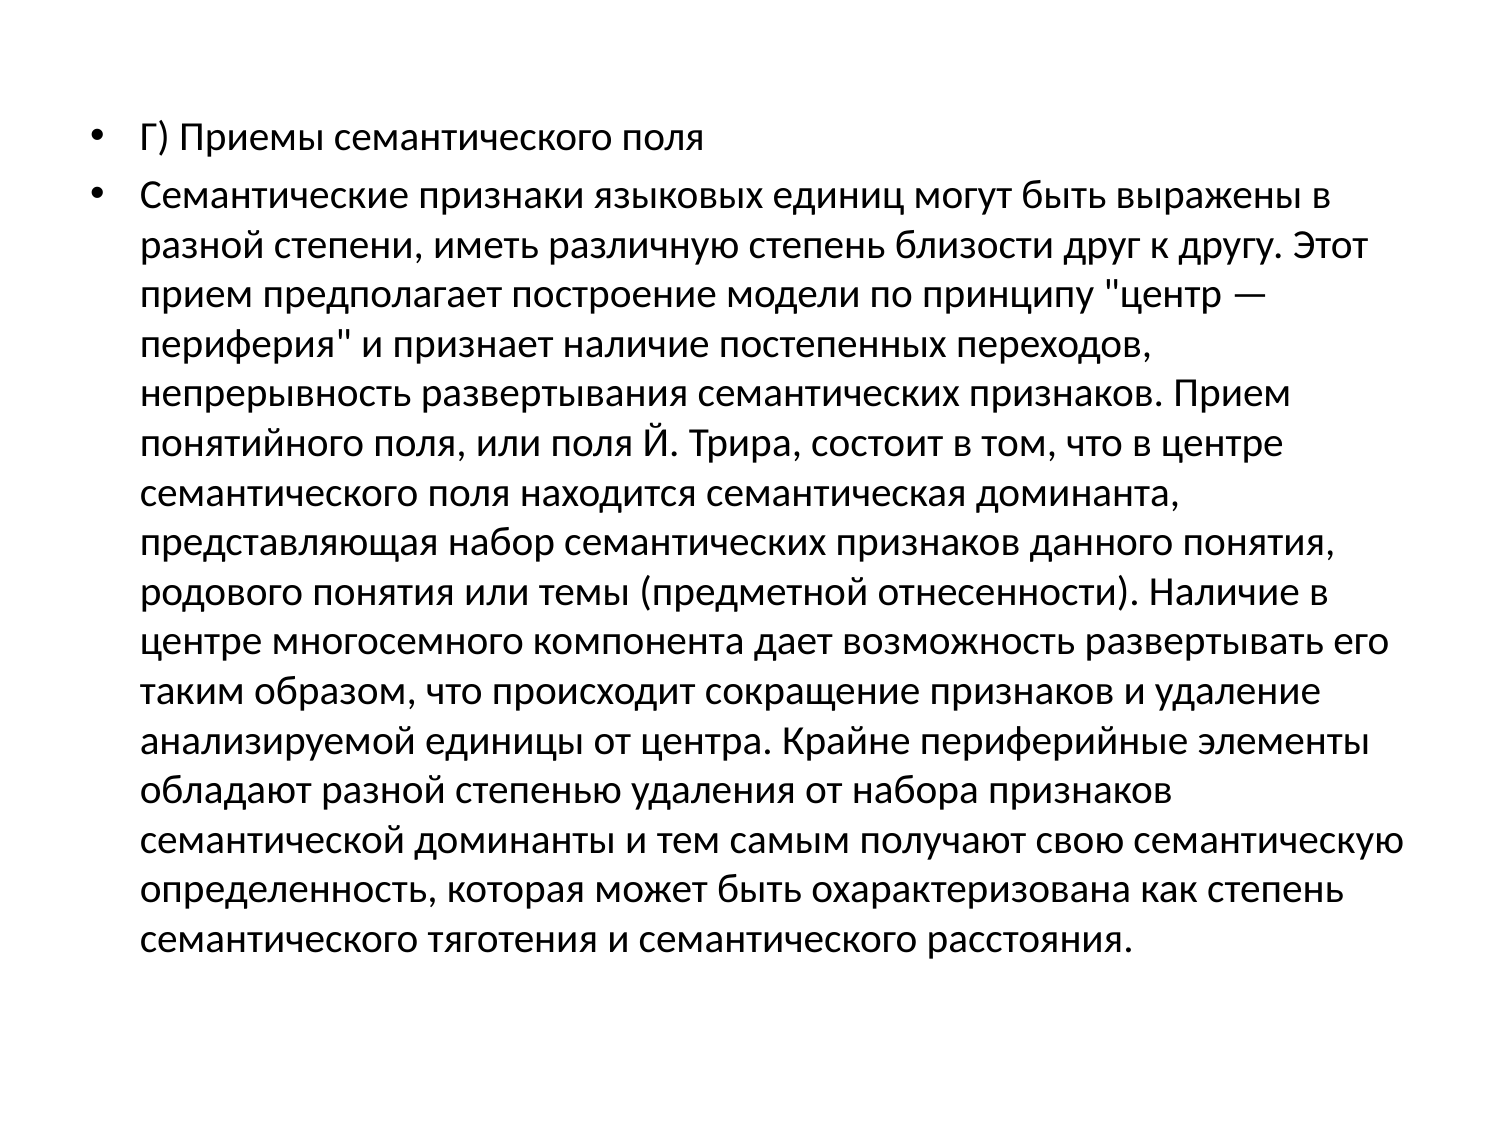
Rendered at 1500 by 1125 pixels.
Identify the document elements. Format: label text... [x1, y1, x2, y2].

list Г) Приемы семантического поля Семантические признаки языковых единиц могут быть выражены в разной степени, иметь различную степень близости друг к другу. Этот прием предполагает построение модели по принципу "центр — периферия" и признает наличие постепенных переходов, непрерывность развертывания семантических признаков. Прием понятийного поля, или поля Й. Трира, состоит в том, что в центре семантического поля находится семантическая доминанта, представляющая набор семантических признаков данного понятия, родового понятия или темы (предметной отнесенности). Наличие в центре многосемного компонента дает возможность развертывать его таким образом, что происходит сокращение признаков и удаление анализируемой единицы от центра. Крайне периферийные элементы обладают разной степенью удаления от набора признаков семантической доминанты и тем самым получают свою семантическую определенность, которая может быть охарактеризована как степень семантического тяготения и семантического расстояния. [75, 101, 1425, 1005]
